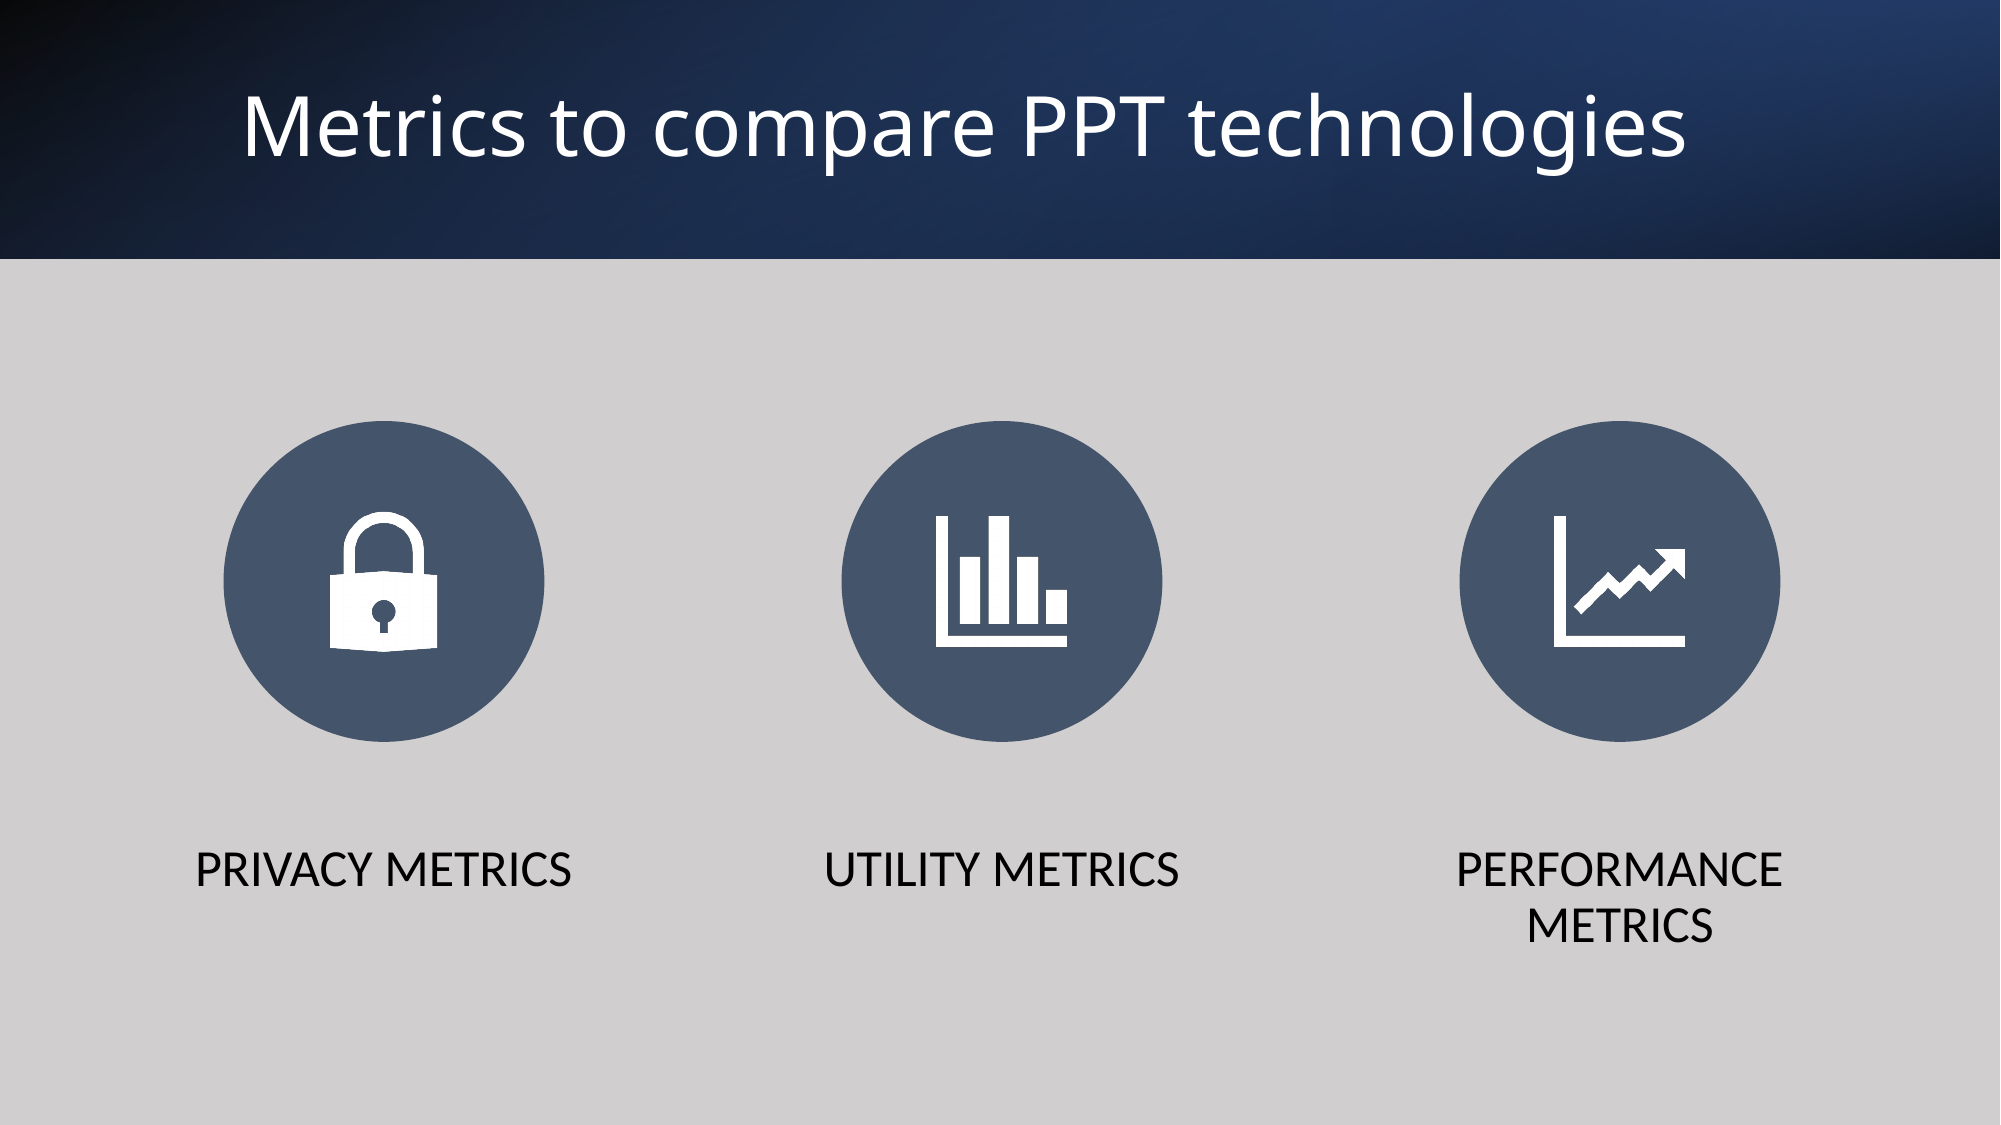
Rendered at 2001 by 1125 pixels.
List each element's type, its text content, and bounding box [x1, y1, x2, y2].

text_box Metrics to compare PPT technologies [224, 57, 1873, 202]
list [105, 346, 1899, 1035]
text_box [0, 0, 2000, 260]
text_box [0, 260, 2000, 1125]
